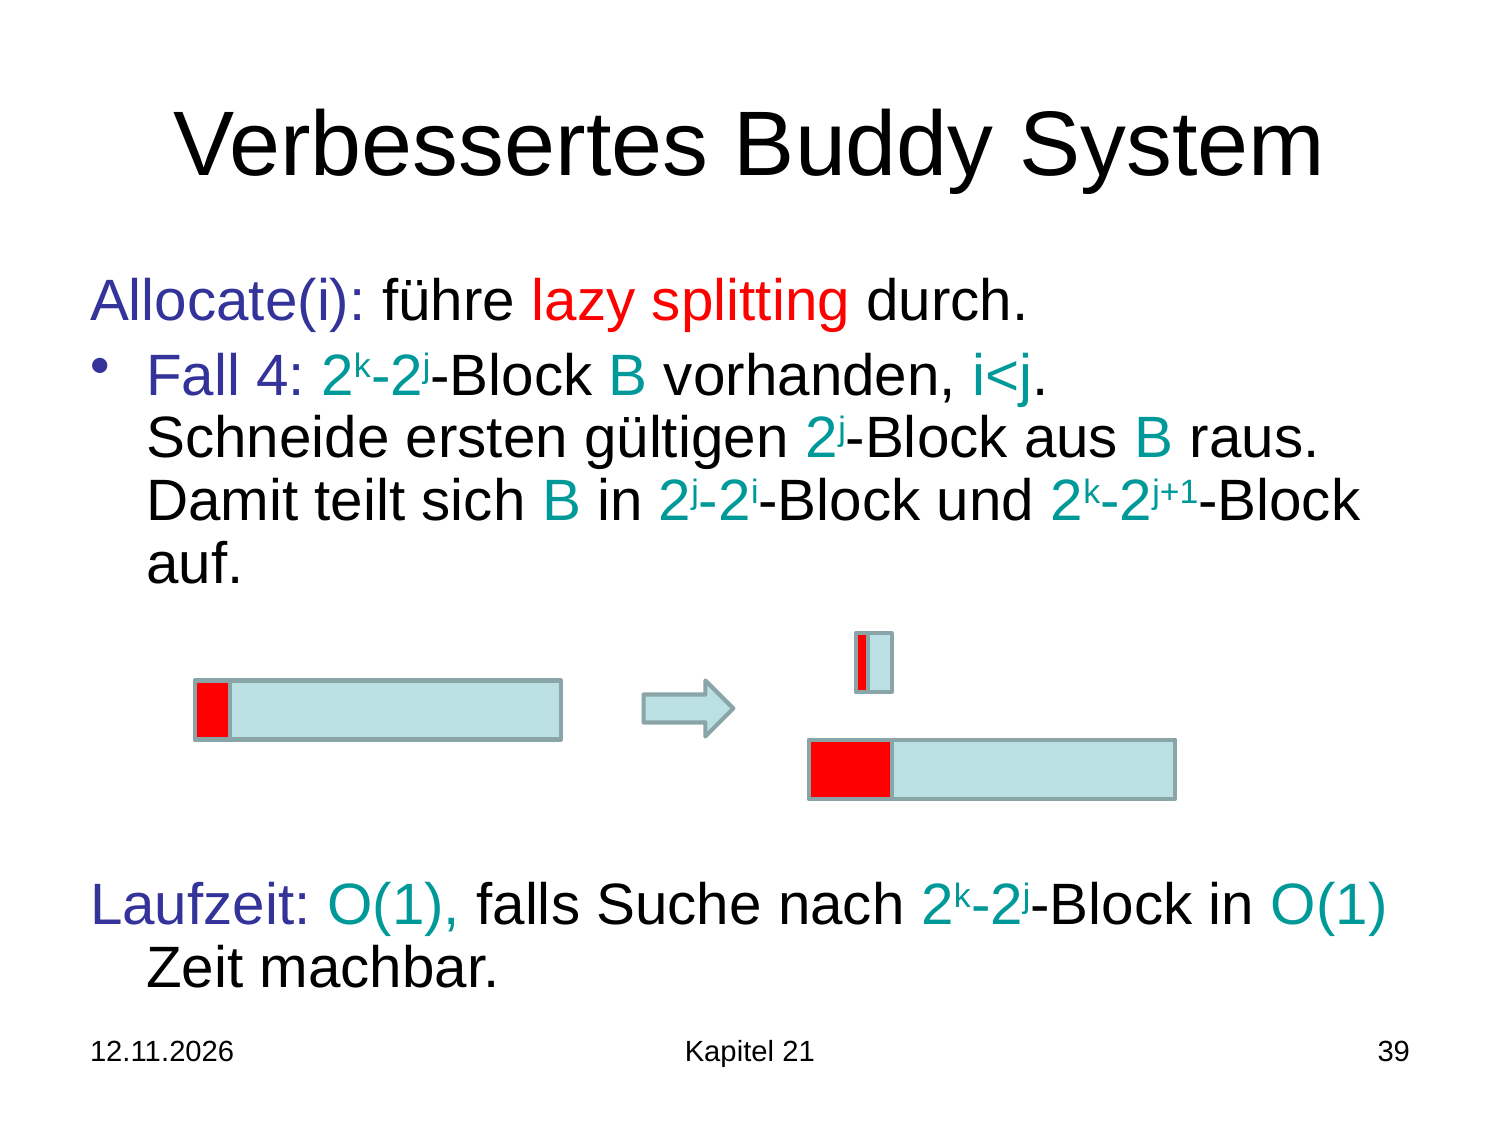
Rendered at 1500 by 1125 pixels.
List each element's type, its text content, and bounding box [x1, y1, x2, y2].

text_box [854, 631, 870, 694]
text_box [894, 738, 1177, 801]
text_box [232, 678, 563, 742]
text_box [870, 631, 894, 694]
list Allocate(i): führe lazy splitting durch. Fall 4: 2k-2j-Block B vorhanden, i<j. Schneide ersten gültigen 2j-Block aus B raus. Damit teilt sich B in 2j-2i-Block und 2k-2j+1-Block auf. Laufzeit: O(1), falls Suche nach 2k-2j-Block in O(1) Zeit machbar. [74, 262, 1426, 1006]
title Verbessertes Buddy System [74, 44, 1426, 233]
slide_number 39 [1074, 1024, 1426, 1103]
footer Kapitel 21 [512, 1024, 988, 1103]
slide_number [74, 1024, 426, 1103]
text_box [193, 678, 232, 742]
text_box [807, 738, 894, 801]
text_box [641, 678, 736, 739]
